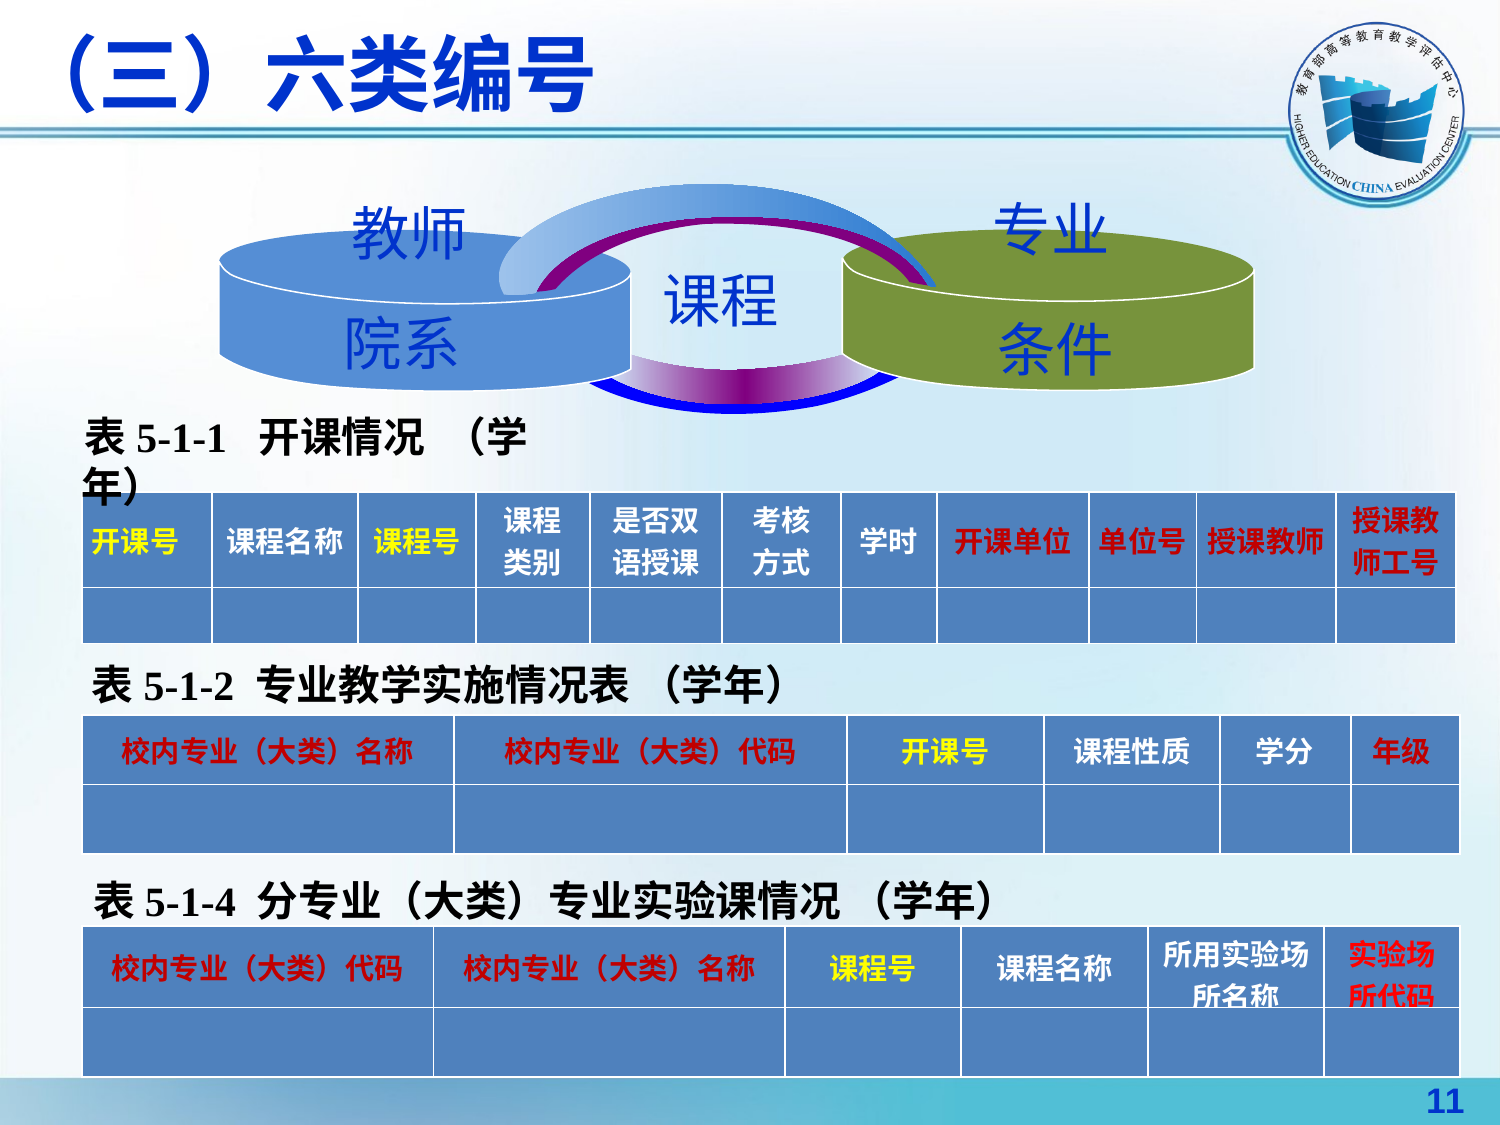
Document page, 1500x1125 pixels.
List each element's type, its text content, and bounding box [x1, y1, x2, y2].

table_header 校内专业（大类）名称 [83, 756, 453, 784]
table_header 课程名称 [962, 927, 1147, 1007]
table_header 校内专业（大类）代码 [455, 716, 846, 784]
table_header 所用实验场所名称 [1149, 927, 1323, 1007]
table_cell [1337, 588, 1455, 643]
table_header 学时 [842, 493, 936, 587]
table_cell [434, 1008, 784, 1076]
table_header 学分 [1221, 716, 1350, 784]
table_header 课程名称 [213, 579, 357, 587]
text_box 表5-1-1 开课情况 （学年） [66, 434, 623, 579]
table_header 开课单位 [938, 493, 1088, 587]
table_header 开课号 [848, 716, 1043, 784]
picture [0, 0, 1500, 1125]
text_box 表5-1-4 分专业（大类）专业实验课情况 （学年） [78, 867, 1033, 932]
table_cell [962, 1008, 1147, 1076]
text_box 表5-1-2 专业教学实施情况表 （学年） [77, 656, 822, 756]
table_cell [83, 1008, 433, 1076]
table_header 是否双语授课 [591, 493, 721, 587]
table_header 实验场所代码 [1325, 927, 1459, 1007]
table_cell [842, 588, 936, 643]
table_cell [1090, 588, 1196, 643]
table_cell [1045, 785, 1219, 853]
table_header 考核 方式 [723, 493, 840, 587]
table_cell [938, 588, 1088, 643]
table_cell [1221, 785, 1350, 853]
table_header 单位号 [1090, 493, 1196, 587]
table_header 开课号 [83, 579, 211, 587]
table_cell [591, 588, 721, 643]
table_cell [1325, 1008, 1459, 1076]
text_box （三）六类编号 [0, 19, 1258, 126]
table_cell [213, 588, 357, 643]
table_header 课程 类别 [477, 579, 589, 587]
table_header 课程号 [786, 927, 960, 1007]
table_cell [1149, 1008, 1323, 1076]
table_header 课程性质 [1045, 716, 1219, 784]
table_cell [477, 588, 589, 643]
table_header 校内专业（大类）名称 [434, 927, 784, 1007]
table_cell [786, 1008, 960, 1076]
table_cell [83, 588, 211, 643]
table_header 授课教师工号 [1337, 493, 1455, 587]
table_cell [1352, 785, 1459, 853]
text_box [218, 184, 1261, 433]
table_cell [848, 785, 1043, 853]
table_header 课程号 [359, 579, 475, 587]
table_cell [455, 785, 846, 853]
table_cell [83, 785, 453, 853]
table_header 校内专业（大类）代码 [83, 927, 433, 1007]
table_cell [1197, 588, 1335, 643]
table_header 授课教师 [1197, 493, 1335, 587]
table_header 年级 [1352, 716, 1459, 784]
table_cell [359, 588, 475, 643]
table_cell [723, 588, 840, 643]
